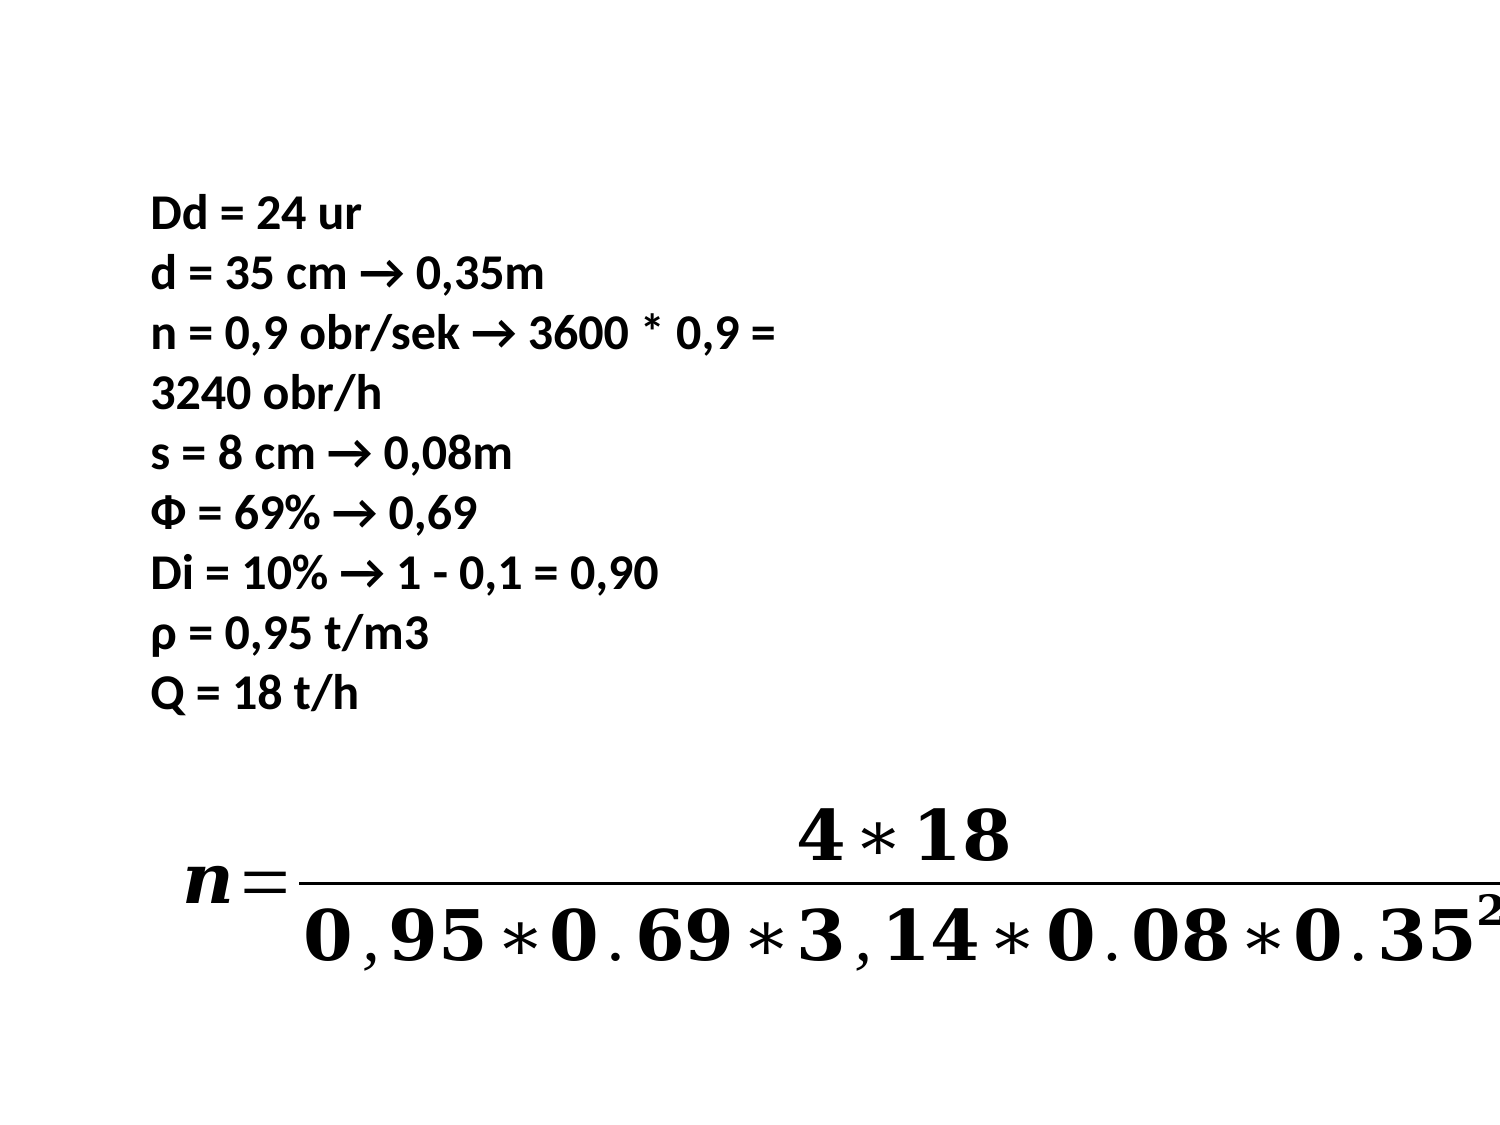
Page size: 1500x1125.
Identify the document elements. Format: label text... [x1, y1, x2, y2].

text_box Dd = 24 ur d = 35 cm → 0,35m n = 0,9 obr/sek → 3600 * 0,9 = 3240 obr/h s = 8 cm → 0,08m Ф = 69% → 0,69 Di = 10% → 1 - 0,1 = 0,90 ρ = 0,95 t/m3 Q = 18 t/h [135, 172, 886, 727]
